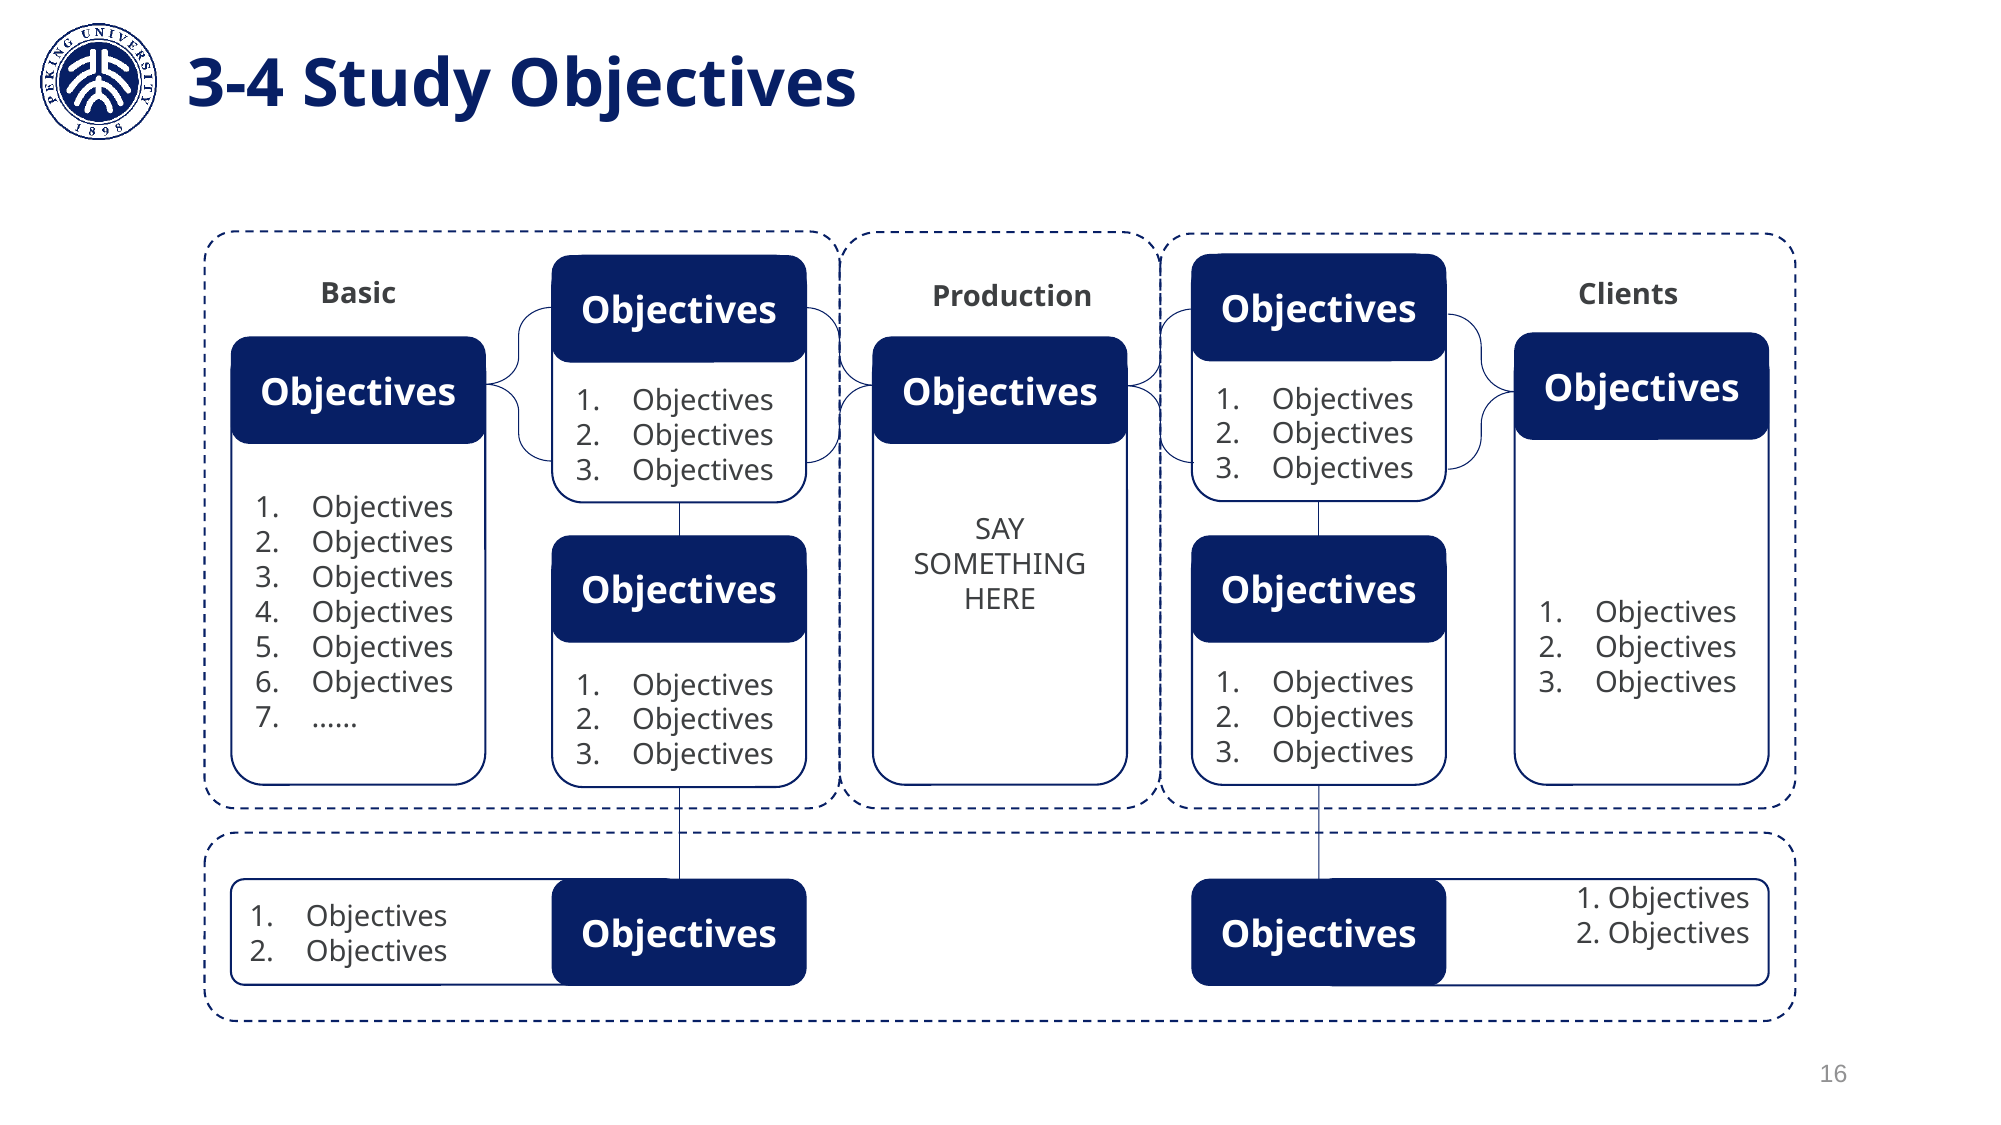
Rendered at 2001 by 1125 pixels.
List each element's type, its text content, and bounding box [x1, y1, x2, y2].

title 3-4 Study Objectives [172, 13, 1986, 129]
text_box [204, 231, 1796, 1021]
picture [40, 23, 157, 140]
slide_number 16 [1412, 1042, 1863, 1103]
